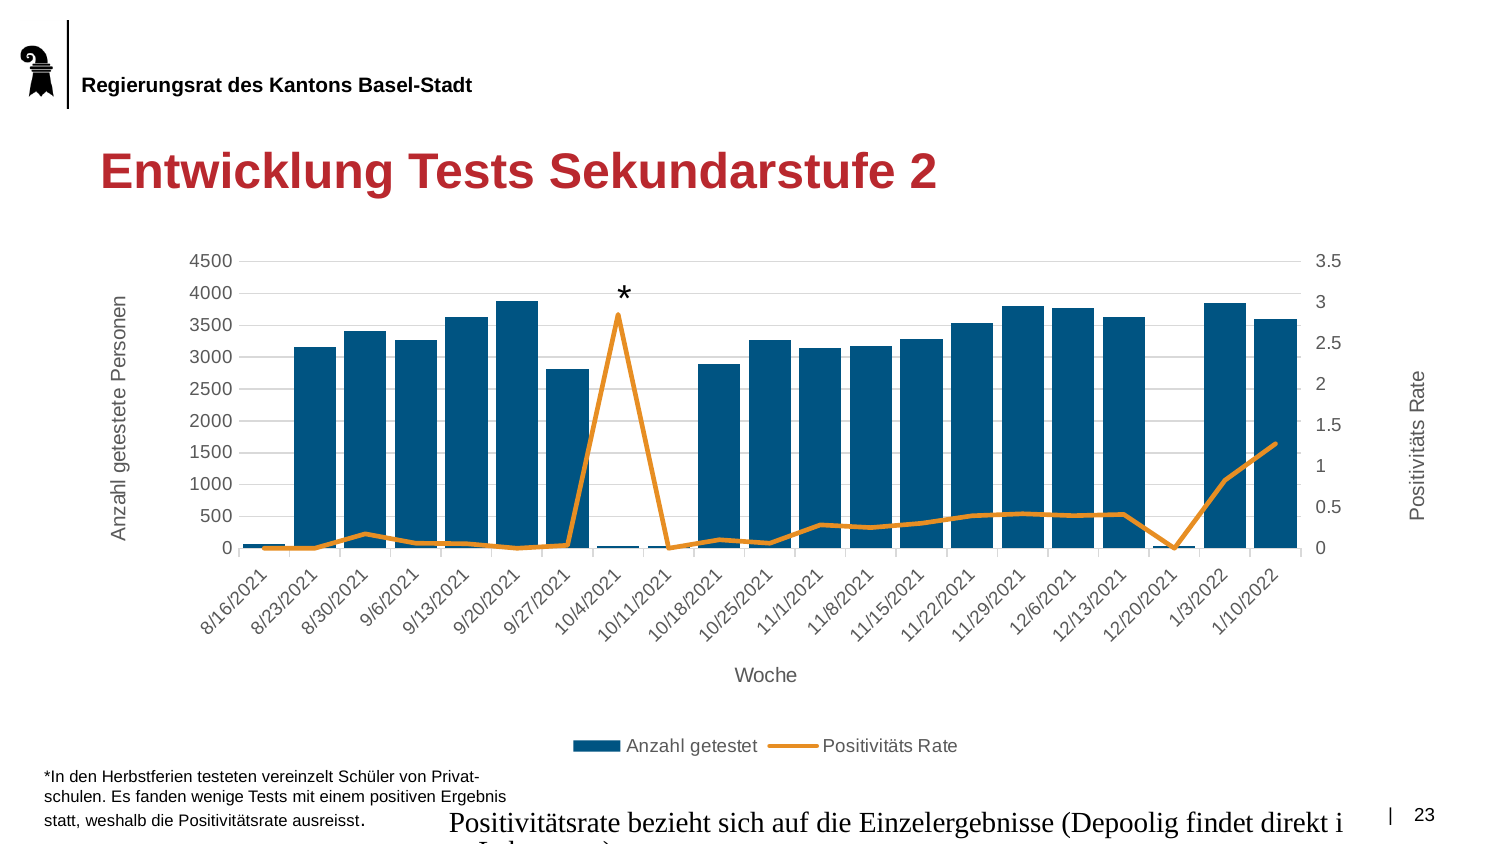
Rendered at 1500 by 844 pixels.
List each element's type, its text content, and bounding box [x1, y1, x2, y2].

slide_number | 23 [1388, 798, 1500, 844]
text_box *In den Herbstferien testeten vereinzelt Schüler von Privat-schulen. Es fanden wenige Tests mit einem positiven Ergebnis statt, weshalb die Positivitätsrate ausreisst. [29, 758, 538, 838]
footer Positivitätsrate bezieht sich auf die Einzelergebnisse (Depoolig findet direkt im Labor statt) [448, 798, 1365, 844]
chart [99, 240, 1436, 764]
title Entwicklung Tests Sekundarstufe 2 [100, 138, 1436, 184]
picture [20, 20, 69, 109]
